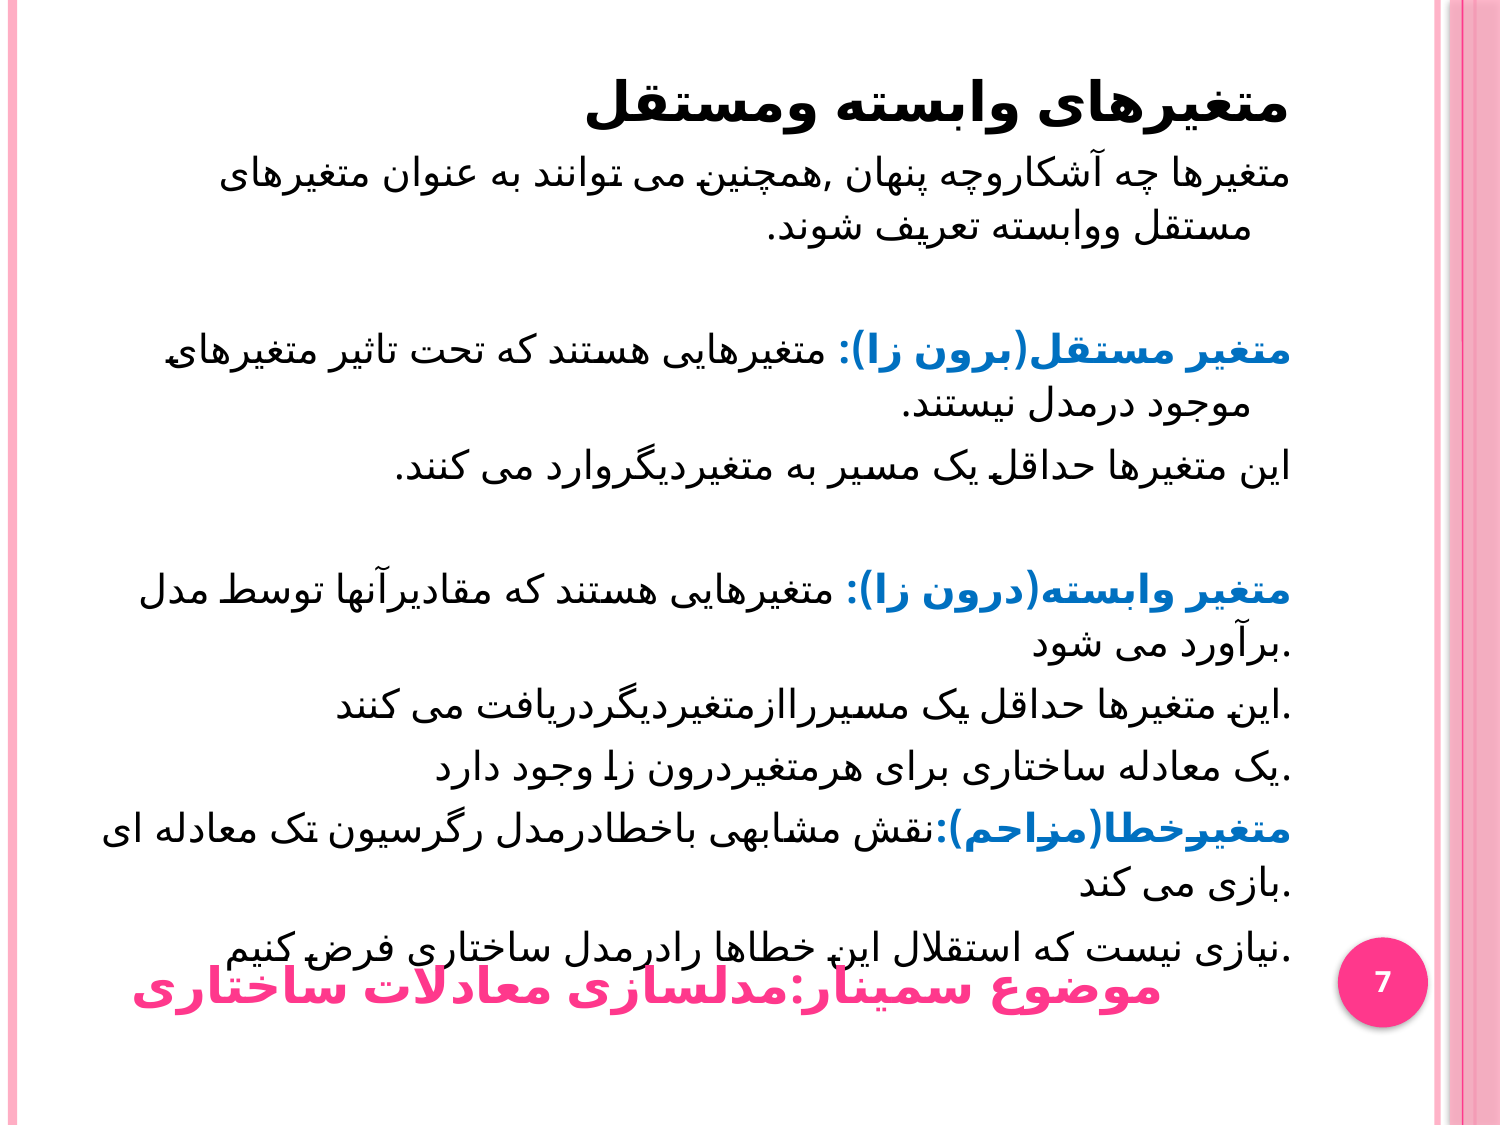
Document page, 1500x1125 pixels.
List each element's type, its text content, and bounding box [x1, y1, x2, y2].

footer موضوع سمینار:مدلسازی معادلات ساختاری [117, 984, 1266, 1043]
slide_number 7 [1333, 940, 1434, 1027]
list متغیرهای وابسته ومستقل متغیرها چه آشکاروچه پنهان ,همچنین می توانند به عنوان متغیرهای مستقل ووابسته تعریف شوند. متغیر مستقل(برون زا): متغیرهایی هستند که تحت تاثیر متغیرهای موجود درمدل نیستند. این متغیرها حداقل یک مسیر به متغیردیگروارد می کنند. متغیر وابسته(درون زا): متغیرهایی هستند که مقادیرآنها توسط مدل برآورد می شود. این متغیرها حداقل یک مسیرراازمتغیردیگردریافت می کنند. یک معادله ساختاری برای هرمتغیردرون زا وجود دارد. متغیرخطا(مزاحم):نقش مشابهی باخطادرمدل رگرسیون تک معادله ای بازی می کند. نیازی نیست که استقلال این خطاها رادرمدل ساختاری فرض کنیم. [82, 58, 1307, 985]
